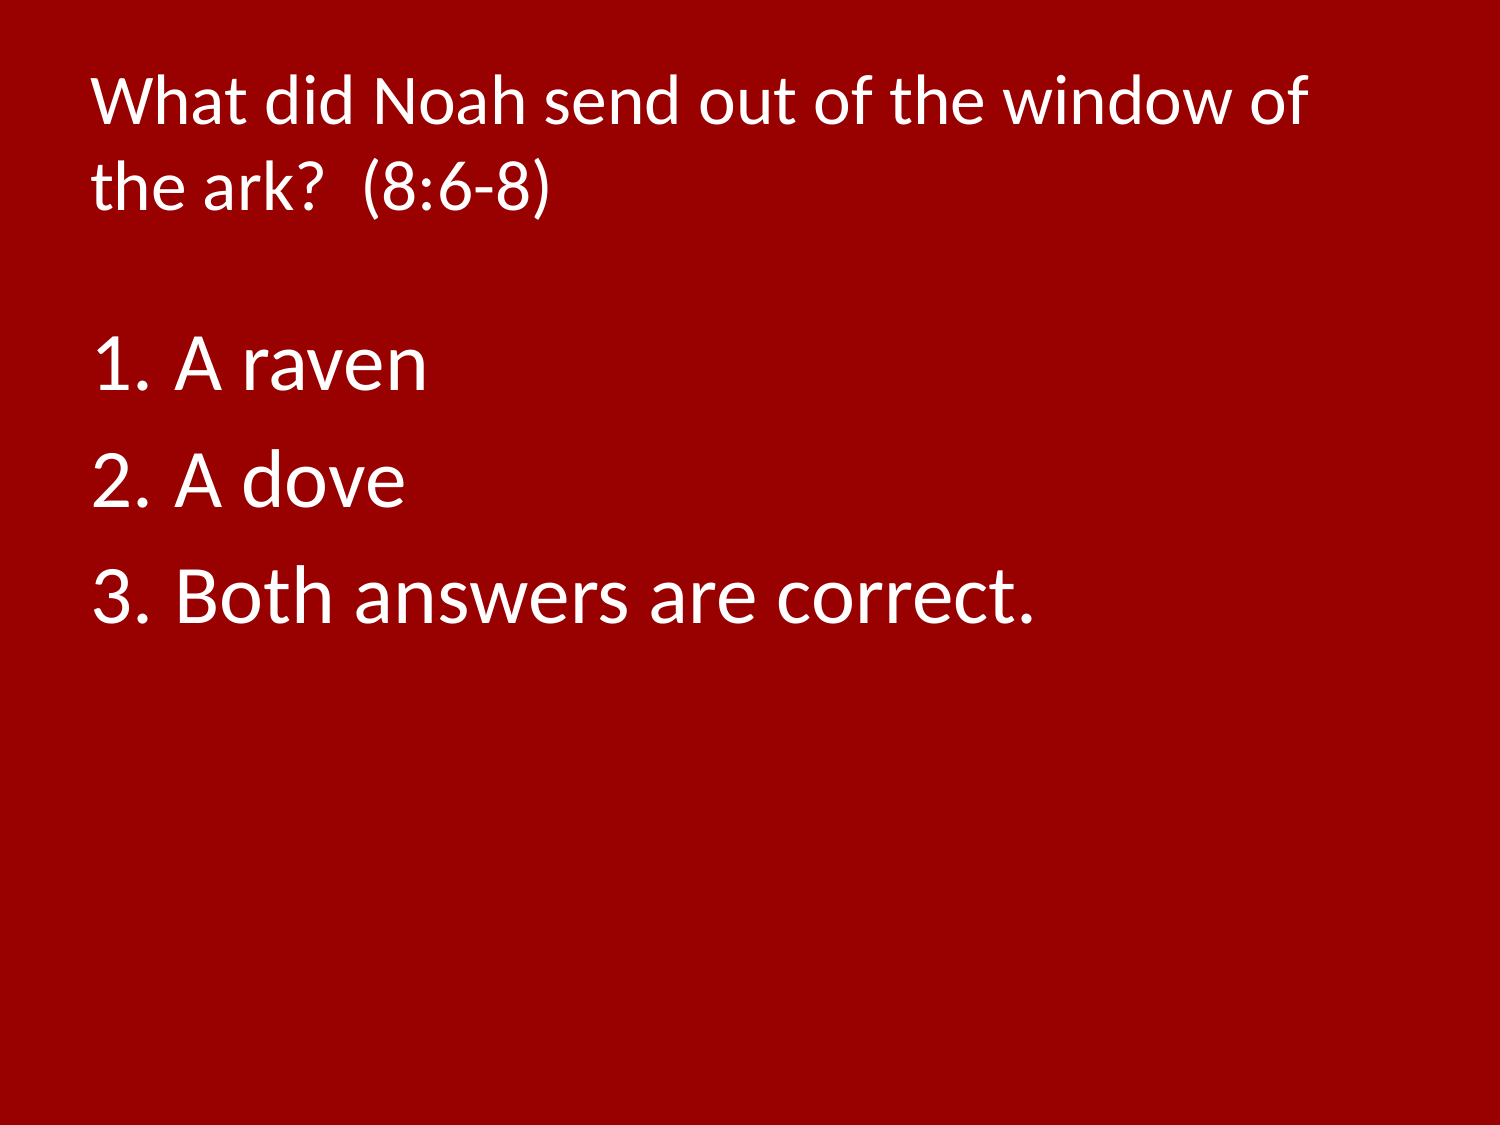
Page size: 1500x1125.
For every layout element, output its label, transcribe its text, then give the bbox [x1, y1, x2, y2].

list A raven A dove Both answers are correct. [75, 299, 1425, 1005]
title What did Noah send out of the window of the ark? (8:6-8) [75, 45, 1425, 233]
